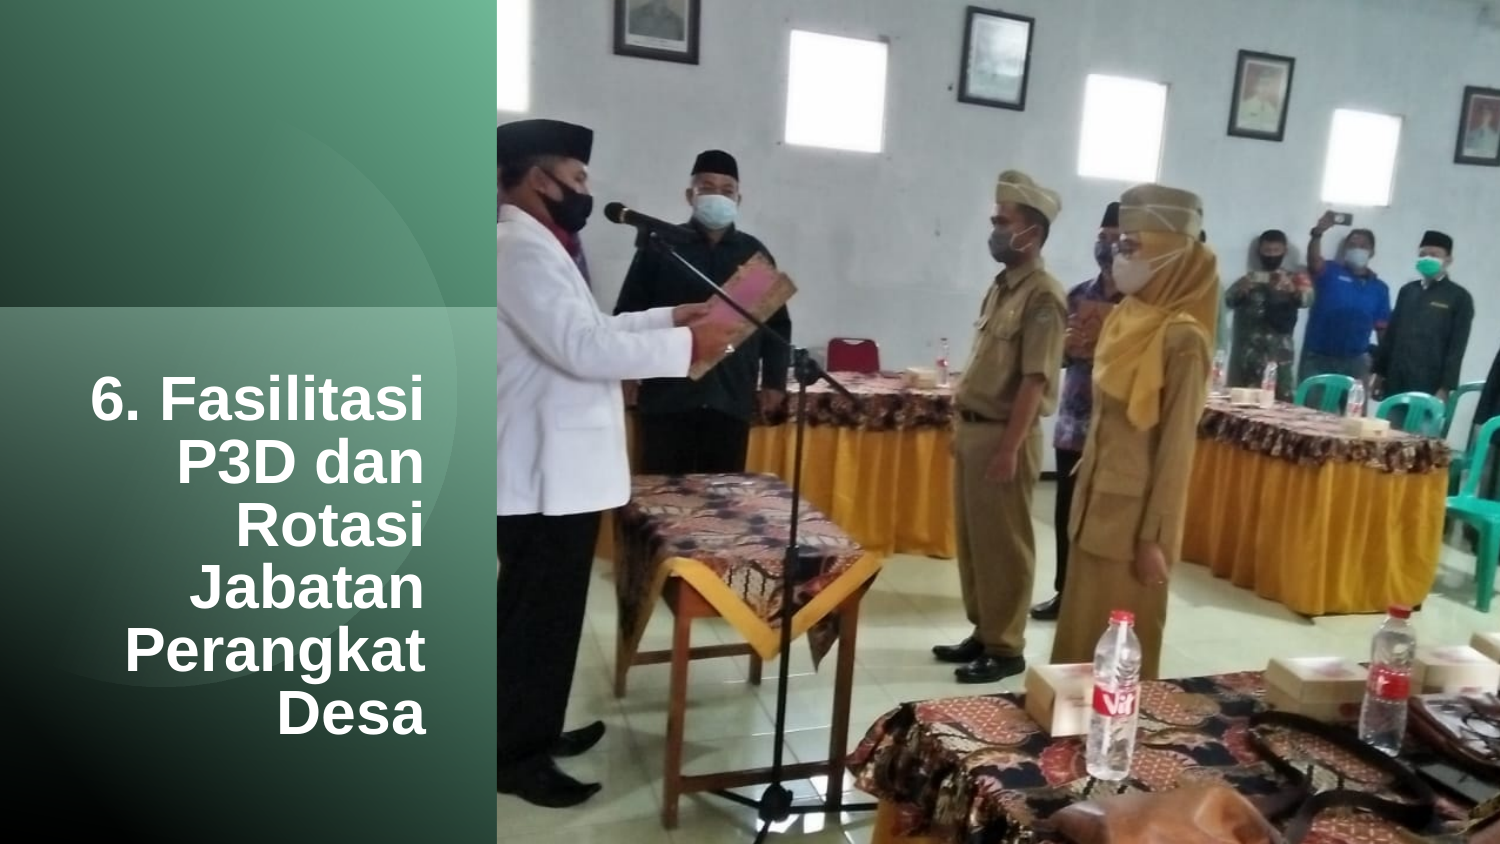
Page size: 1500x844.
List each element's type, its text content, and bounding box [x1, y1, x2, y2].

text_box [0, 307, 496, 844]
text_box 6. Fasilitasi P3D dan Rotasi Jabatan Perangkat Desa [65, 363, 442, 798]
picture [496, 0, 1500, 844]
text_box [0, 0, 496, 307]
text_box [0, 93, 458, 672]
